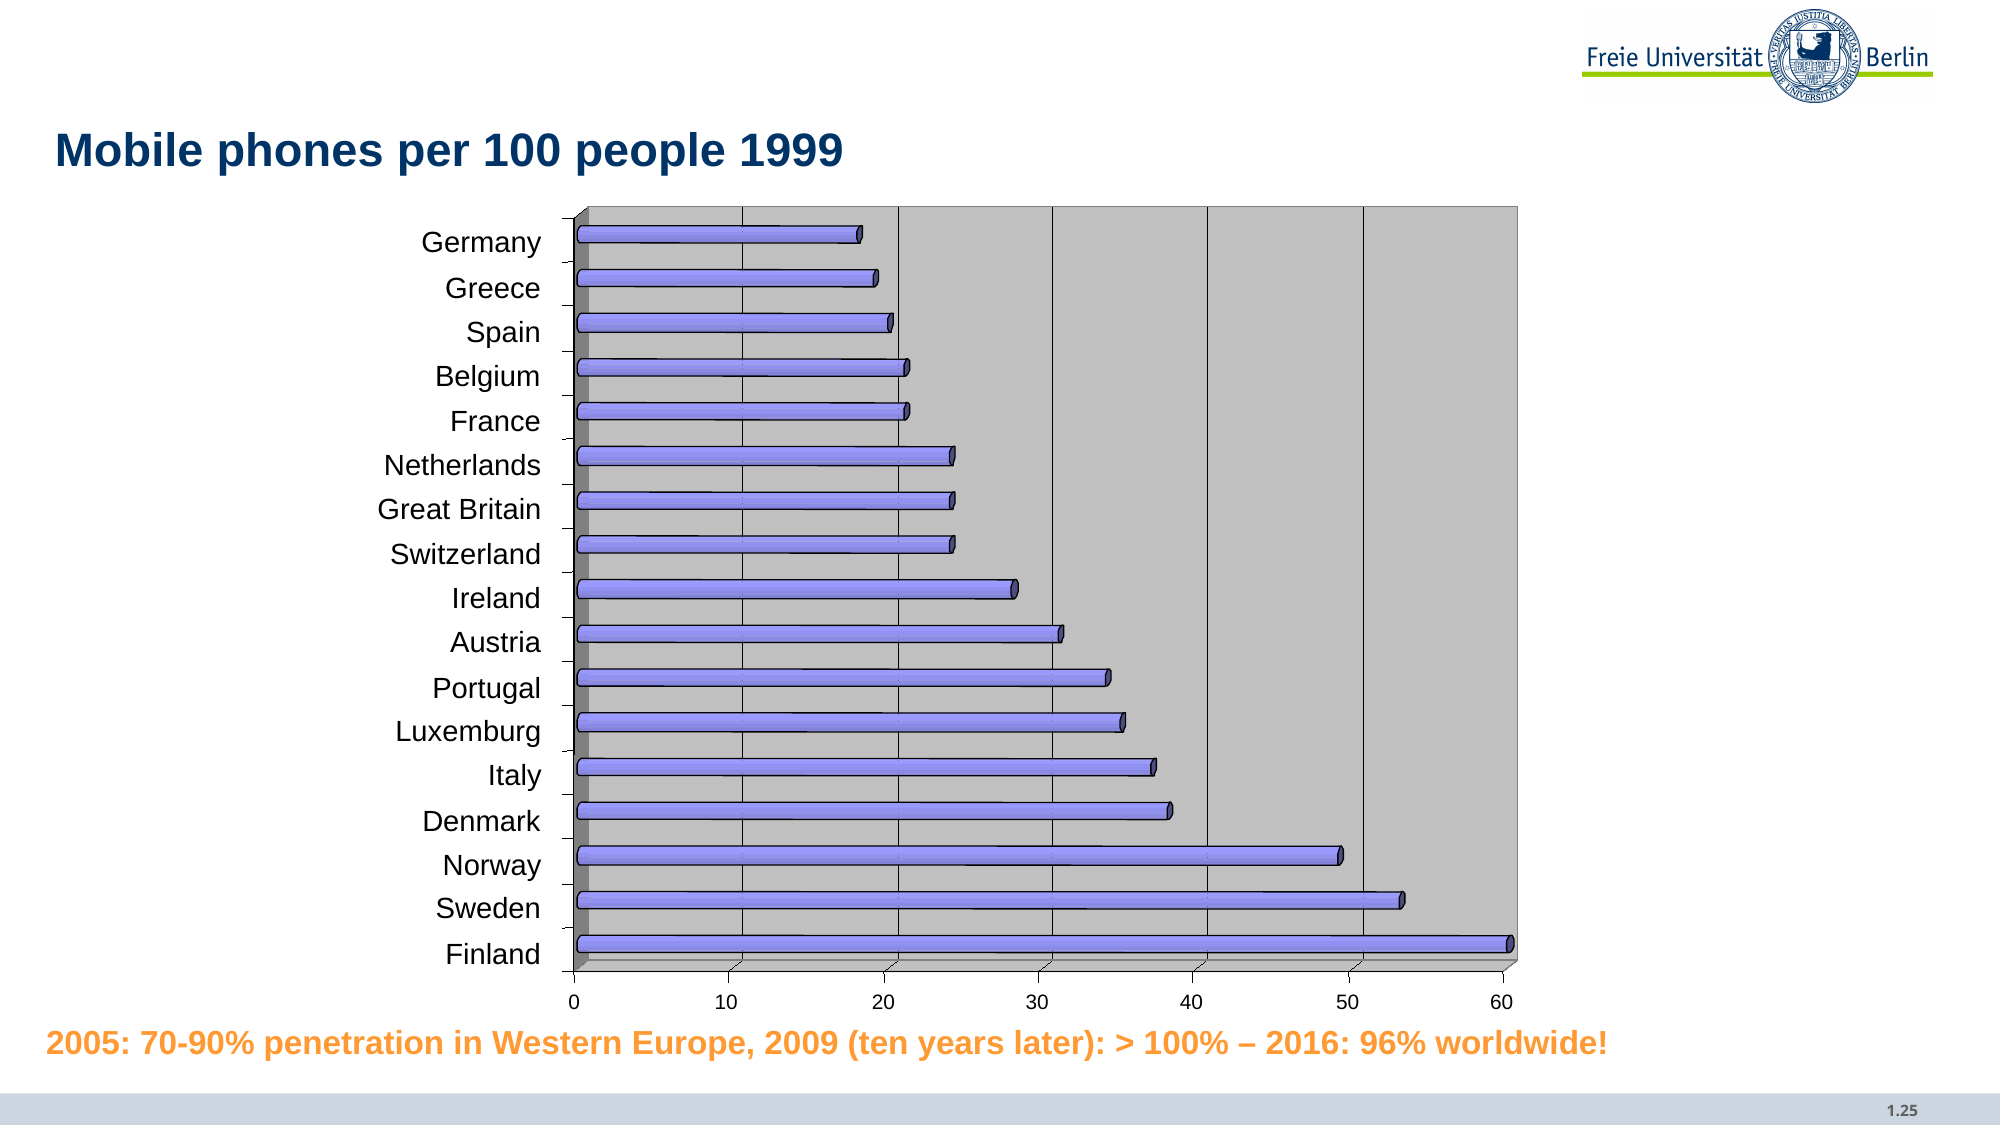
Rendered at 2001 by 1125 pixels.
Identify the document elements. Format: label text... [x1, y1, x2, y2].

text_box Spain [466, 313, 542, 349]
text_box Great Britain [377, 490, 542, 526]
text_box Germany [421, 223, 542, 259]
text_box Netherlands [383, 446, 542, 482]
text_box Greece [445, 269, 542, 305]
text_box Austria [449, 623, 542, 659]
text_box France [450, 402, 542, 438]
text_box 2005: 70-90% penetration in Western Europe, 2009 (ten years later): > 100% – 2016: 96% worldwide! [31, 1013, 1657, 1069]
text_box Belgium [435, 356, 541, 392]
text_box Italy [487, 756, 542, 792]
text_box Luxemburg [395, 712, 542, 748]
text_box Portugal [432, 668, 542, 704]
text_box Switzerland [390, 535, 542, 571]
text_box Ireland [451, 579, 542, 615]
text_box Denmark [422, 802, 541, 838]
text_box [562, 206, 1518, 1015]
picture [1582, 9, 1933, 103]
text_box Finland [445, 935, 542, 971]
text_box Sweden [435, 889, 542, 925]
text_box Norway [442, 845, 542, 881]
title Mobile phones per 100 people 1999 [54, 117, 1946, 188]
